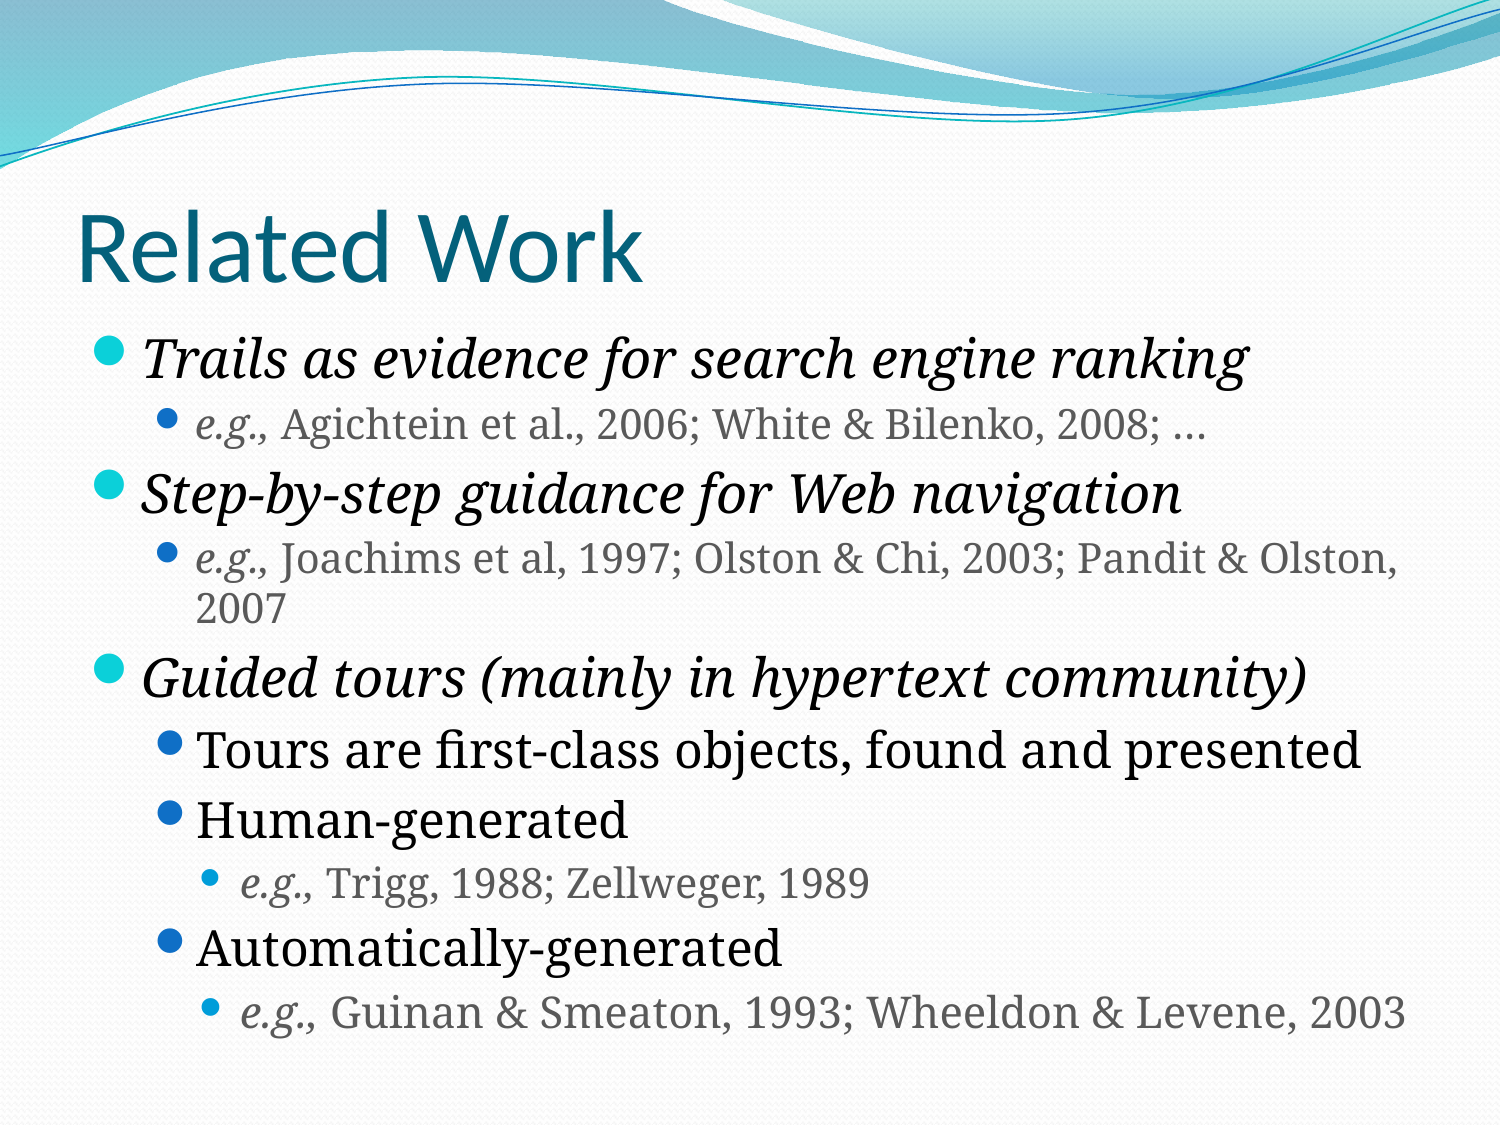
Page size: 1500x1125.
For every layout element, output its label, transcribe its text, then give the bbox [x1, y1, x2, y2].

list Trails as evidence for search engine ranking e.g., Agichtein et al., 2006; White & Bilenko, 2008; … Step-by-step guidance for Web navigation e.g., Joachims et al, 1997; Olston & Chi, 2003; Pandit & Olston, 2007 Guided tours (mainly in hypertext community) Tours are first-class objects, found and presented Human-generated e.g., Trigg, 1988; Zellweger, 1989 Automatically-generated e.g., Guinan & Smeaton, 1993; Wheeldon & Levene, 2003 [75, 317, 1425, 1038]
title Related Work [75, 115, 1425, 303]
